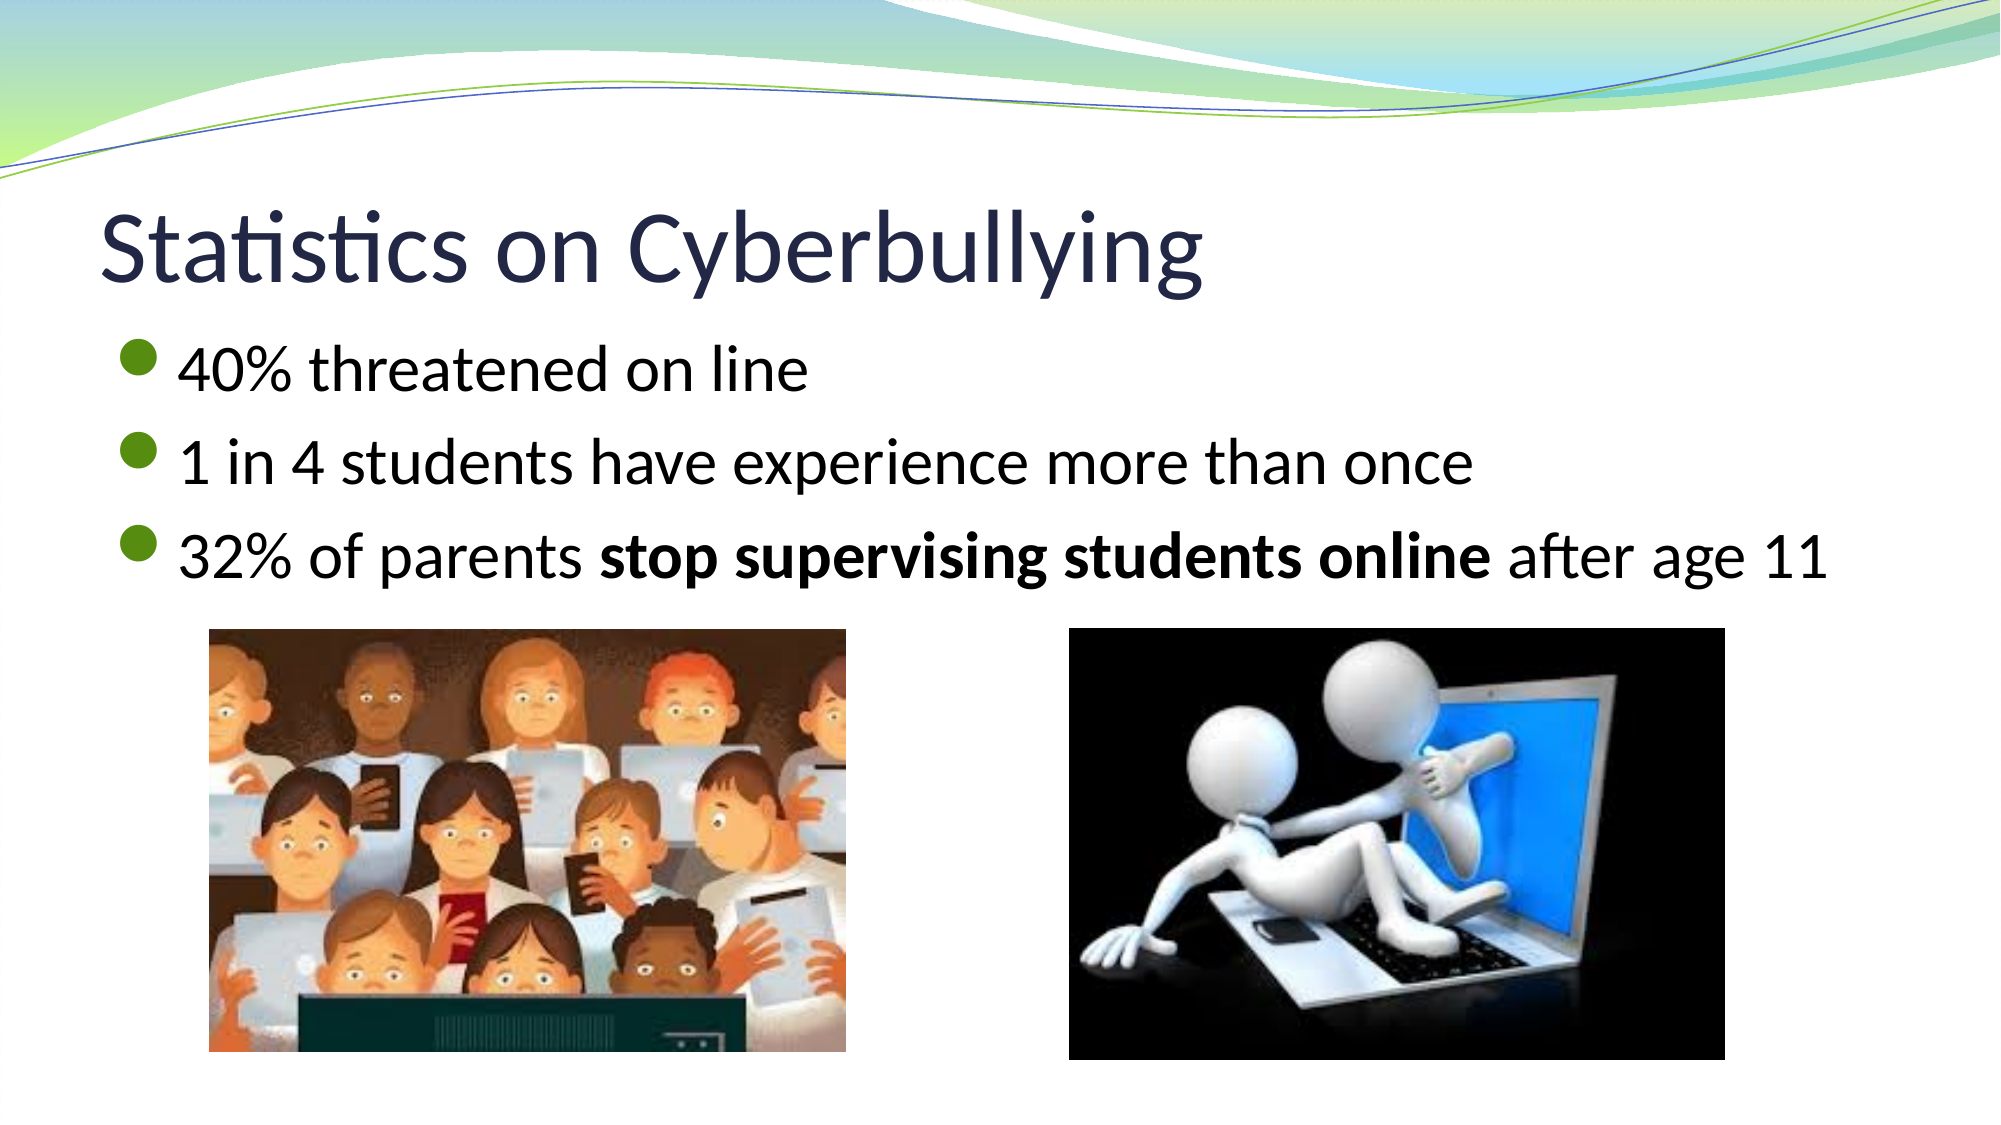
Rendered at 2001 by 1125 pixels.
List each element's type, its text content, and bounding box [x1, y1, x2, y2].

title Statistics on Cyberbullying [99, 115, 1900, 303]
picture [208, 629, 846, 1052]
list 40% threatened on line 1 in 4 students have experience more than once 32% of parents stop supervising students online after age 11 [99, 317, 1900, 1038]
picture [1069, 628, 1725, 1060]
